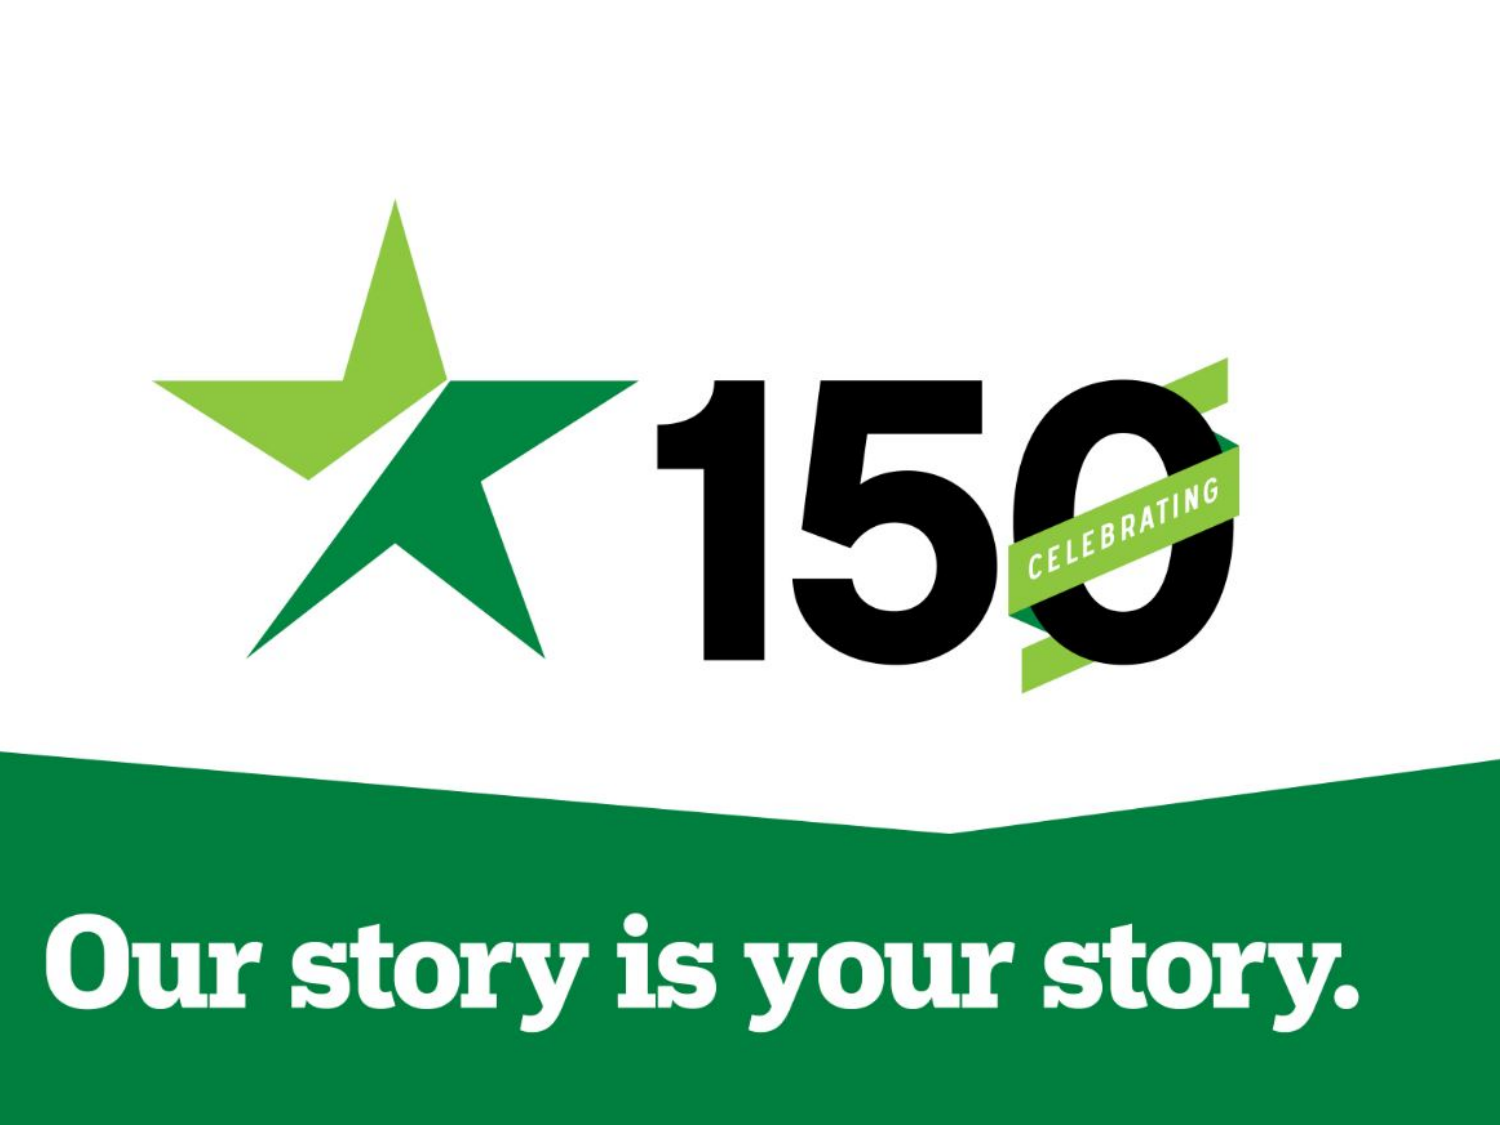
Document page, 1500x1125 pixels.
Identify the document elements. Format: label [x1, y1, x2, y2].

picture [0, 124, 1500, 1125]
